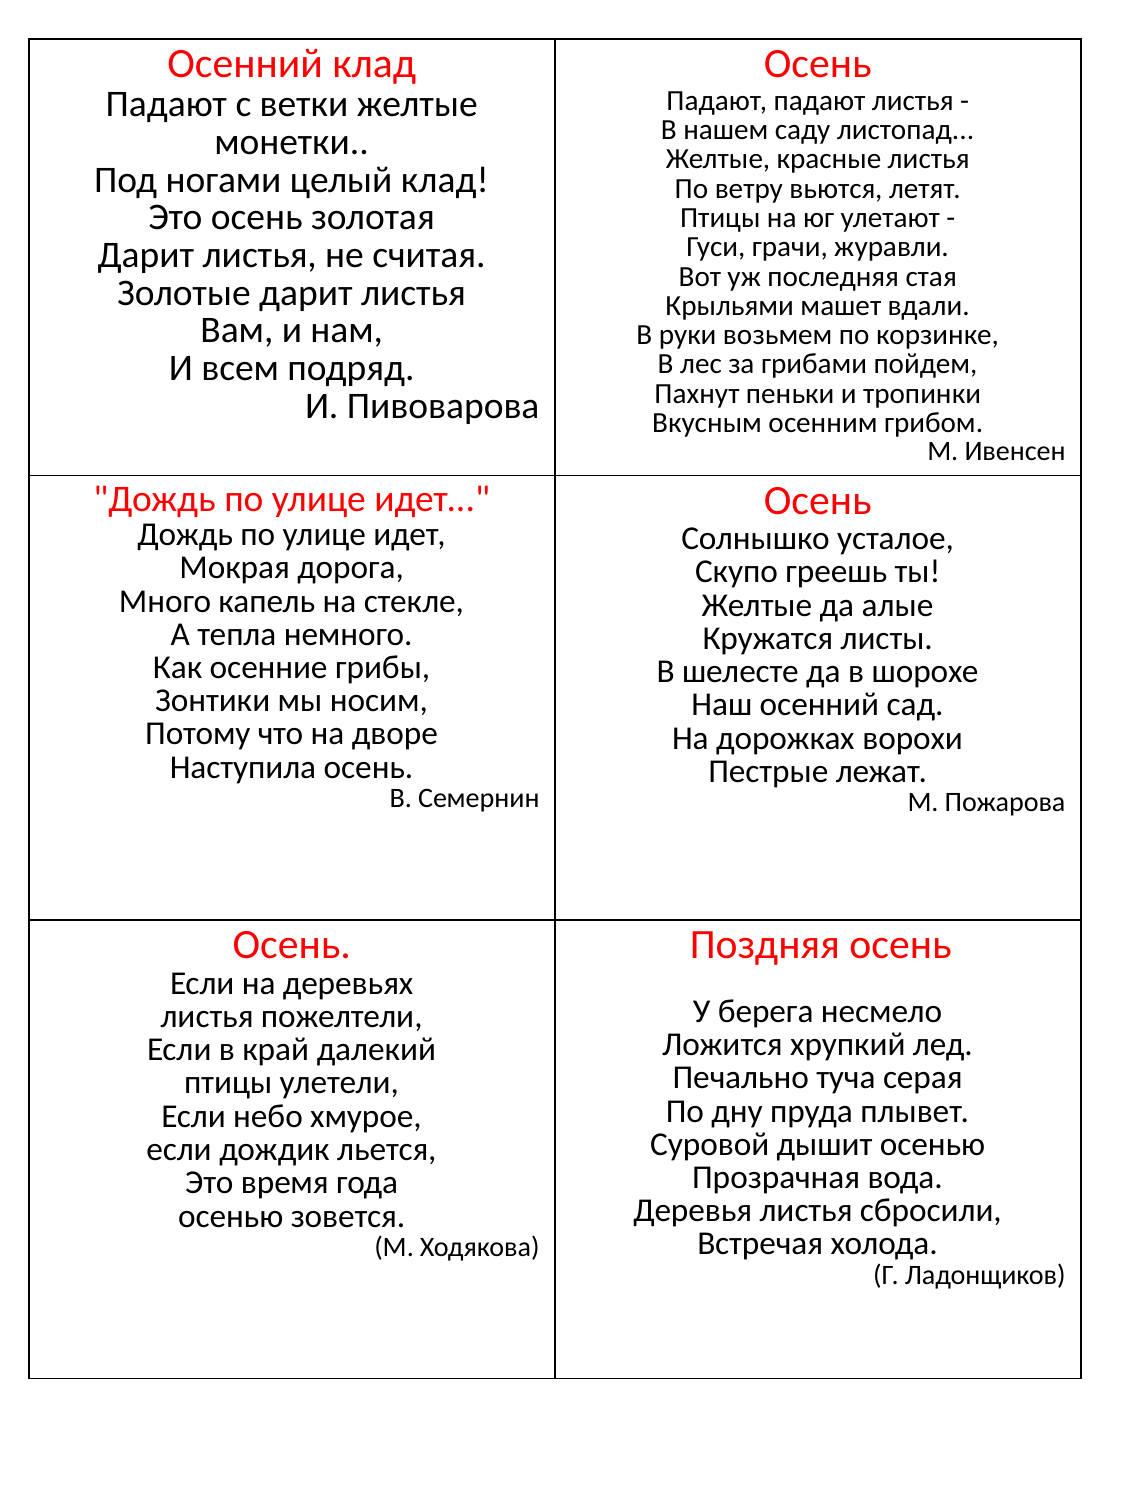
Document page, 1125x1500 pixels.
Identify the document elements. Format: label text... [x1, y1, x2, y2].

table_cell Поздняя осень У берега несмело Ложится хрупкий лед. Печально туча серая По дну пруда плывет. Суровой дышит осенью Прозрачная вода. Деревья листья сбросили, Встречая холода. (Г. Ладонщиков) [556, 921, 1080, 1378]
table_cell "Дождь по улице идет..." Дождь по улице идет, Мокрая дорога, Много капель на стекле, А тепла немного. Как осенние грибы, Зонтики мы носим, Потому что на дворе Наступила осень. В. Семернин [30, 476, 554, 919]
table_cell Осень. Если на деревьях листья пожелтели, Если в край далекий птицы улетели, Если небо хмурое, если дождик льется, Это время года осенью зовется. (М. Ходякова) [30, 921, 554, 1378]
table_header Осенний клад Падают с ветки желтые монетки.. Под ногами целый клад! Это осень золотая Дарит листья, не считая. Золотые дарит листья Вам, и нам, И всем подряд. И. Пивоварова [30, 40, 554, 475]
table_header Осень Падают, падают листья - В нашем саду листопад... Желтые, красные листья По ветру вьются, летят. Птицы на юг улетают - Гуси, грачи, журавли. Вот уж последняя стая Крыльями машет вдали. В руки возьмем по корзинке, В лес за грибами пойдем, Пахнут пеньки и тропинки Вкусным осенним грибом. М. Ивенсен [556, 40, 1080, 475]
table_cell Осень Солнышко усталое, Скупо греешь ты! Желтые да алые Кружатся листы. В шелесте да в шорохе Наш осенний сад. На дорожках ворохи Пестрые лежат. М. Пожарова [556, 476, 1080, 919]
